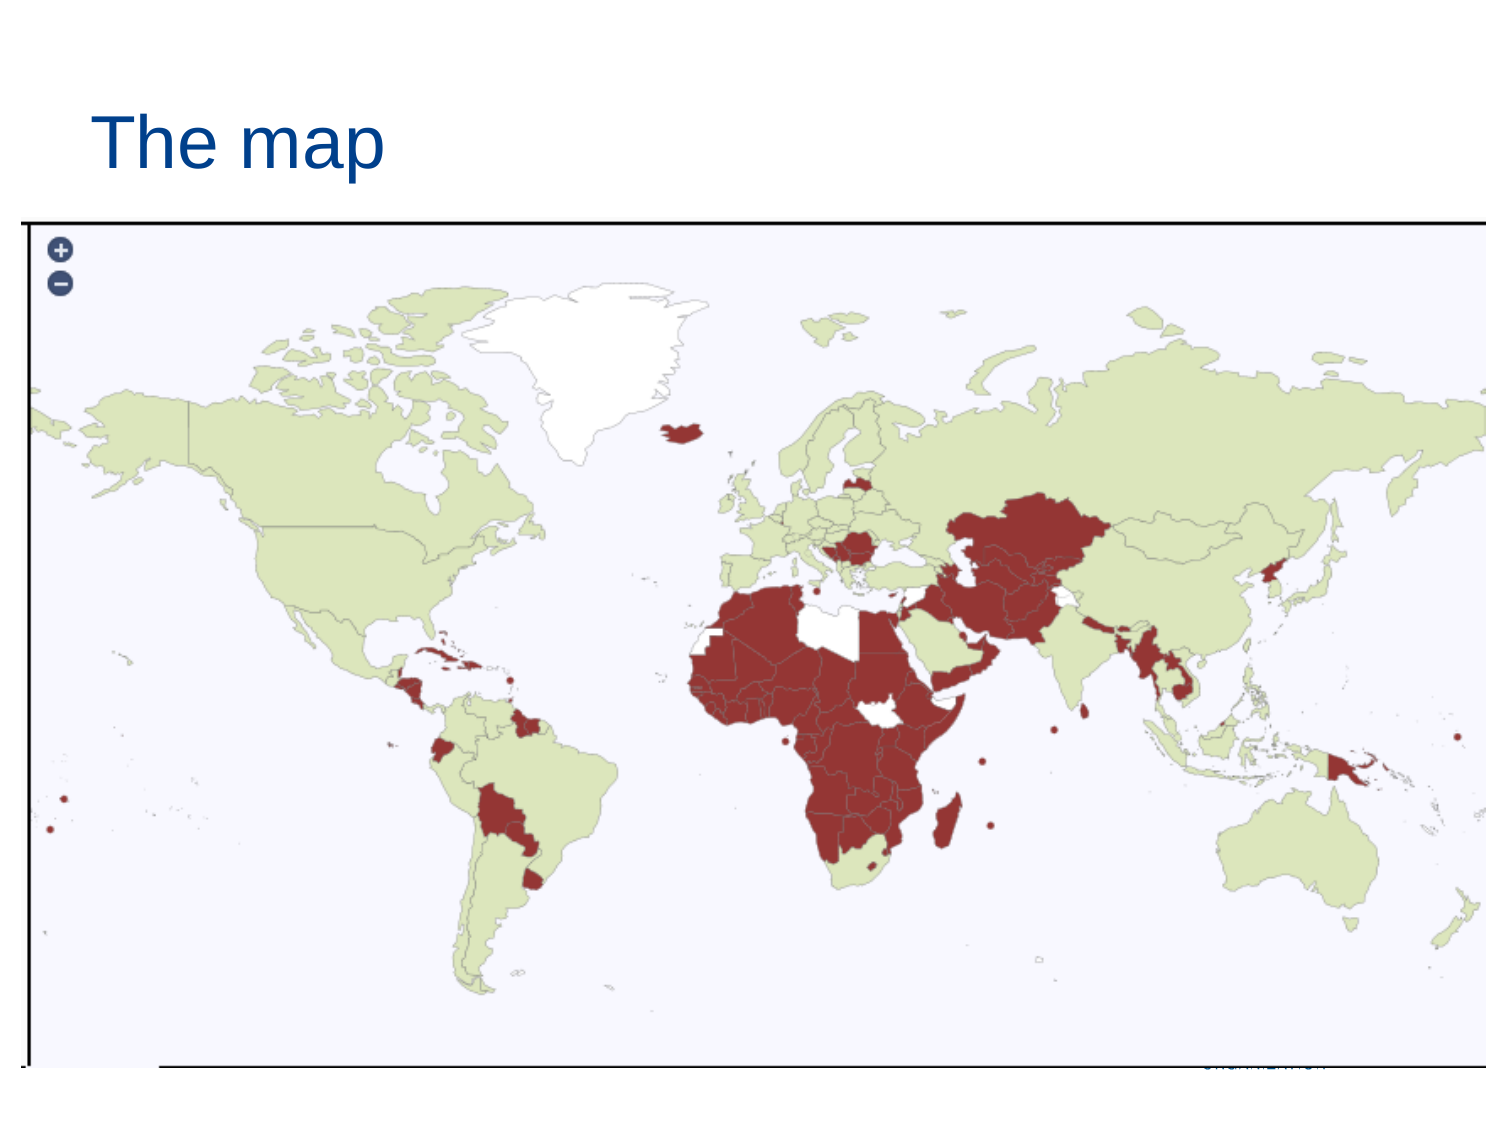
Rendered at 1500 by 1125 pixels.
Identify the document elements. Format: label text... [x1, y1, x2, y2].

picture [0, 0, 1500, 1125]
title The map [75, 45, 1425, 216]
